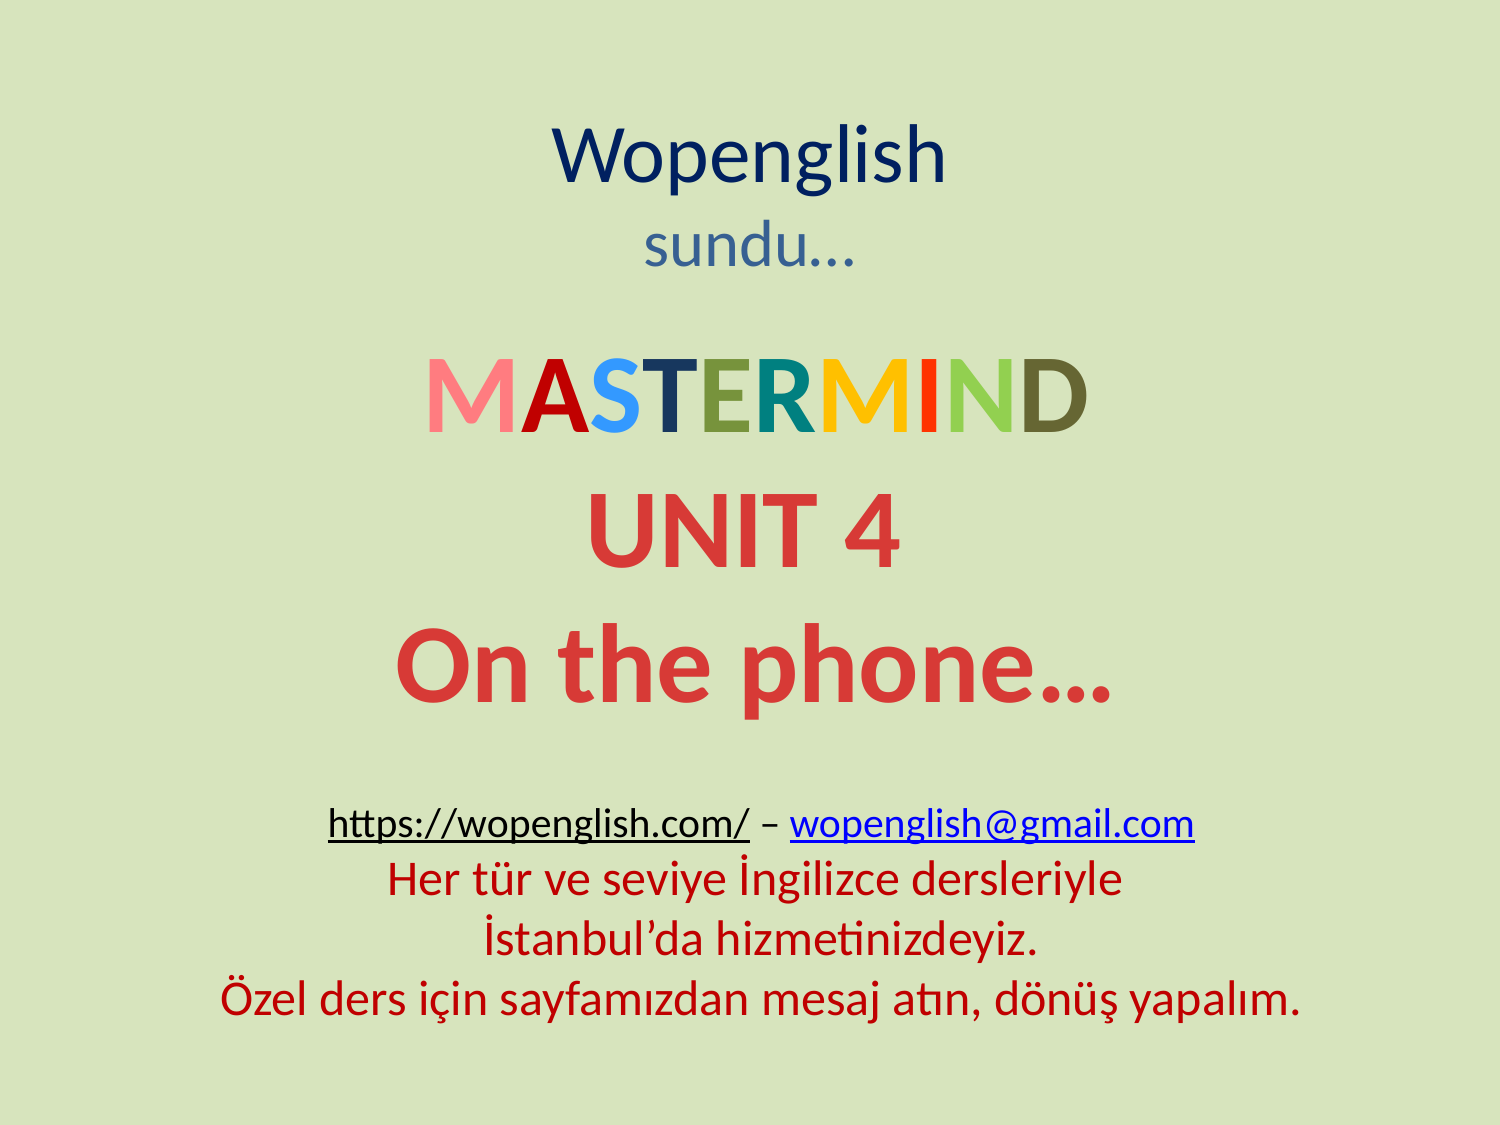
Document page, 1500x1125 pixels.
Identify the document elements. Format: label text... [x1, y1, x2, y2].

text_box Wopenglish sundu… [112, 87, 1388, 292]
text_box https://wopenglish.com/ – wopenglish@gmail.com Her tür ve seviye İngilizce dersleriyle İstanbul’da hizmetinizdeyiz. Özel ders için sayfamızdan mesaj atın, dönüş yapalım. [123, 775, 1399, 1047]
text_box MASTERMIND UNIT 4 On the phone… [62, 312, 1450, 733]
